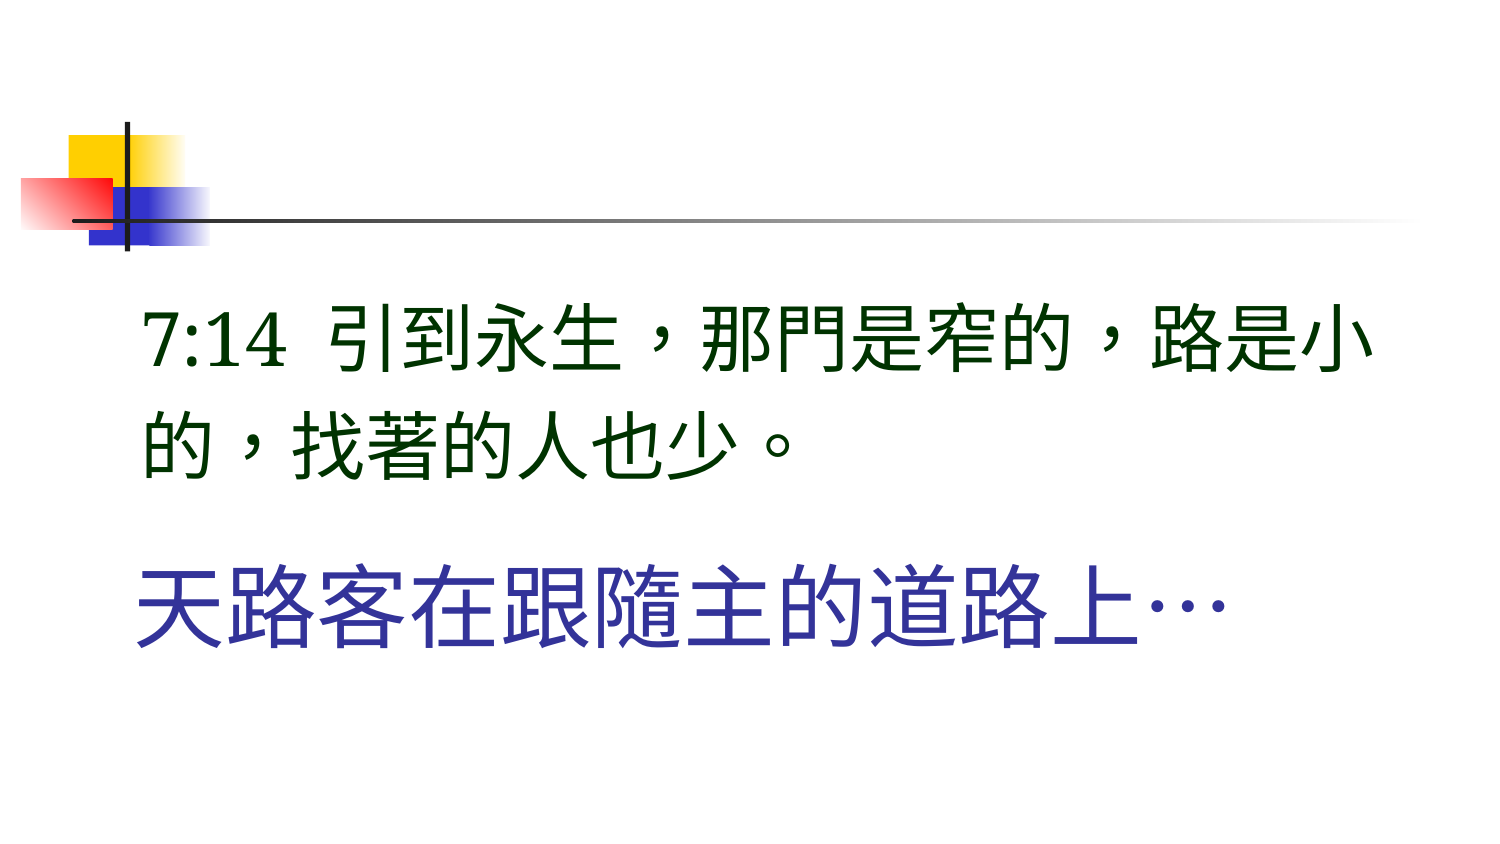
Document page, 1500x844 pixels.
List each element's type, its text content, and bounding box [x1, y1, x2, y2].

title 天路客在跟隨主的道路上… [118, 541, 1394, 710]
list 7:14 引到永生，那門是窄的，路是小的，找著的人也少。 [124, 284, 1401, 498]
